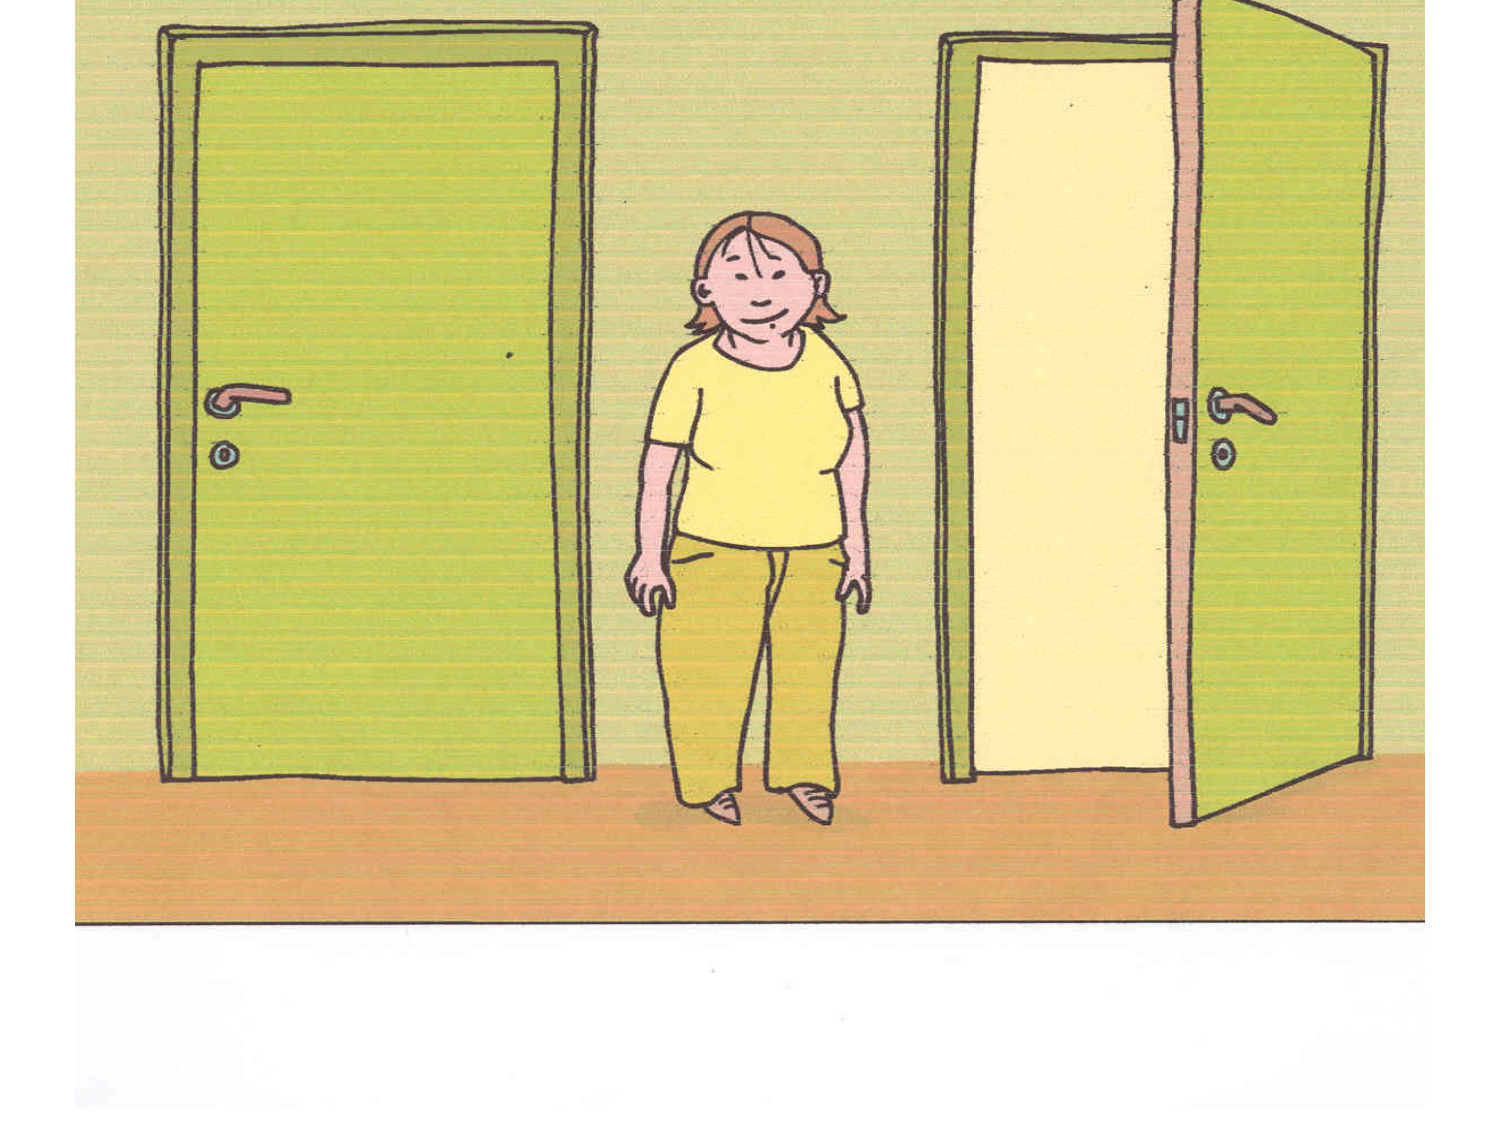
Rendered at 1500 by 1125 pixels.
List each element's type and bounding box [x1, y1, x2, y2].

list [74, 0, 1426, 1108]
